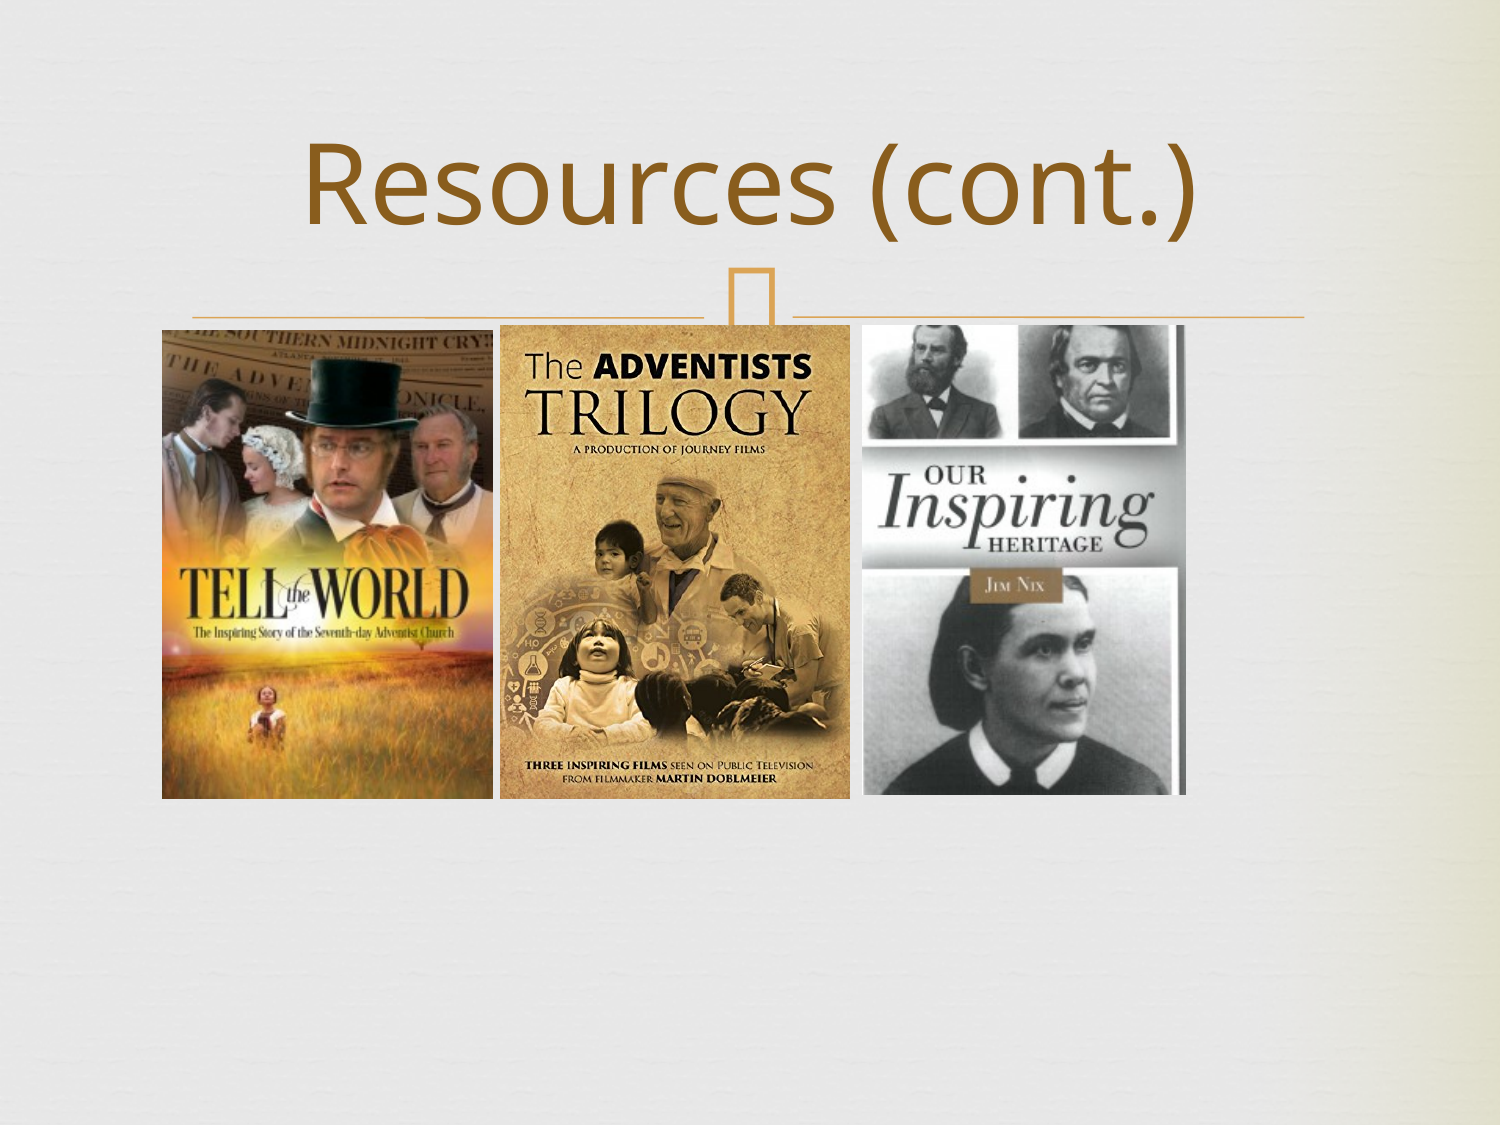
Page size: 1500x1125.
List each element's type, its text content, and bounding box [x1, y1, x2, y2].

picture [499, 325, 850, 800]
picture [862, 325, 1187, 795]
picture [162, 329, 493, 800]
text_box Resources (cont.) [112, 93, 1386, 267]
